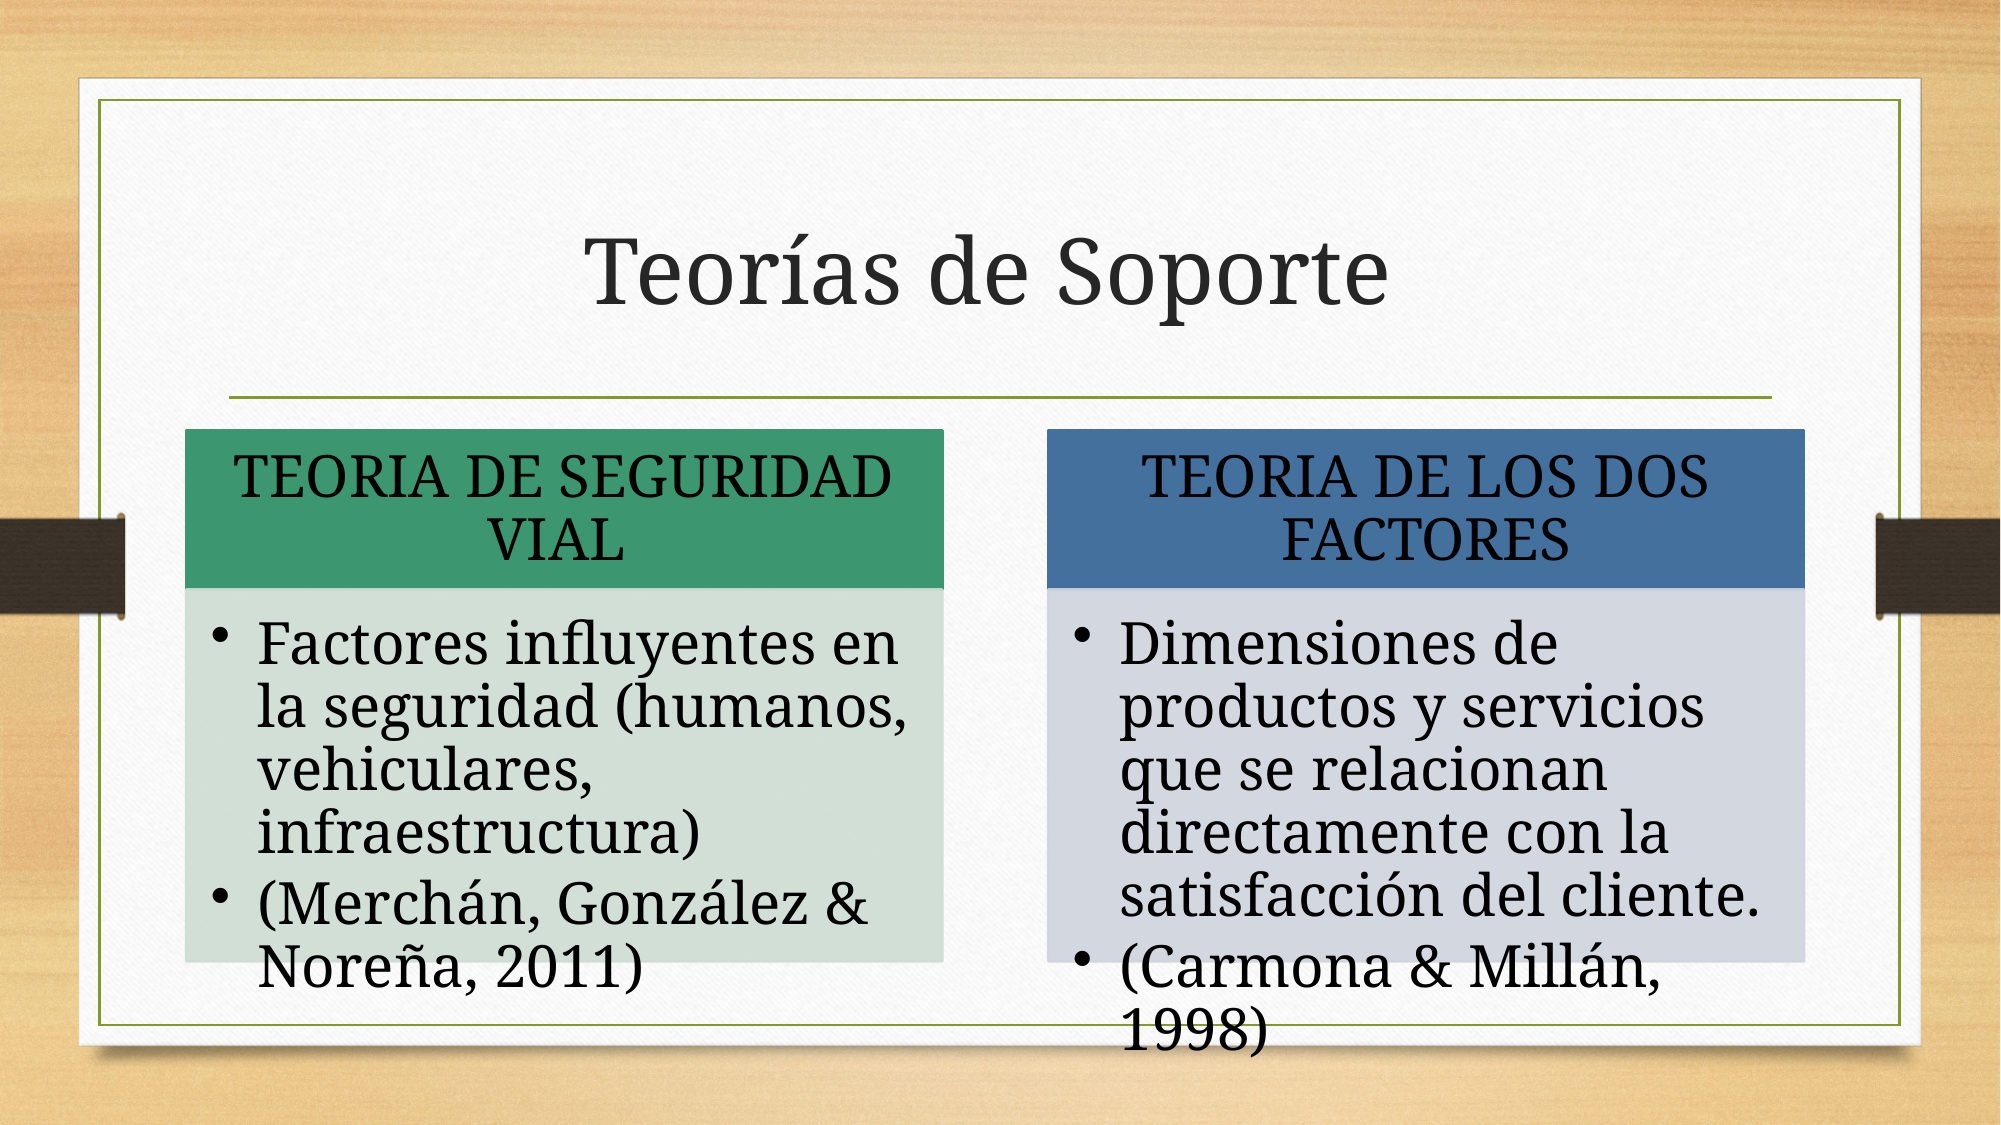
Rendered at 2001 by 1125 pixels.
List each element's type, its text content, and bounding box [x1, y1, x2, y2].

picture [0, 0, 2001, 1125]
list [185, 394, 1805, 998]
title Teorías de Soporte [212, 161, 1788, 375]
